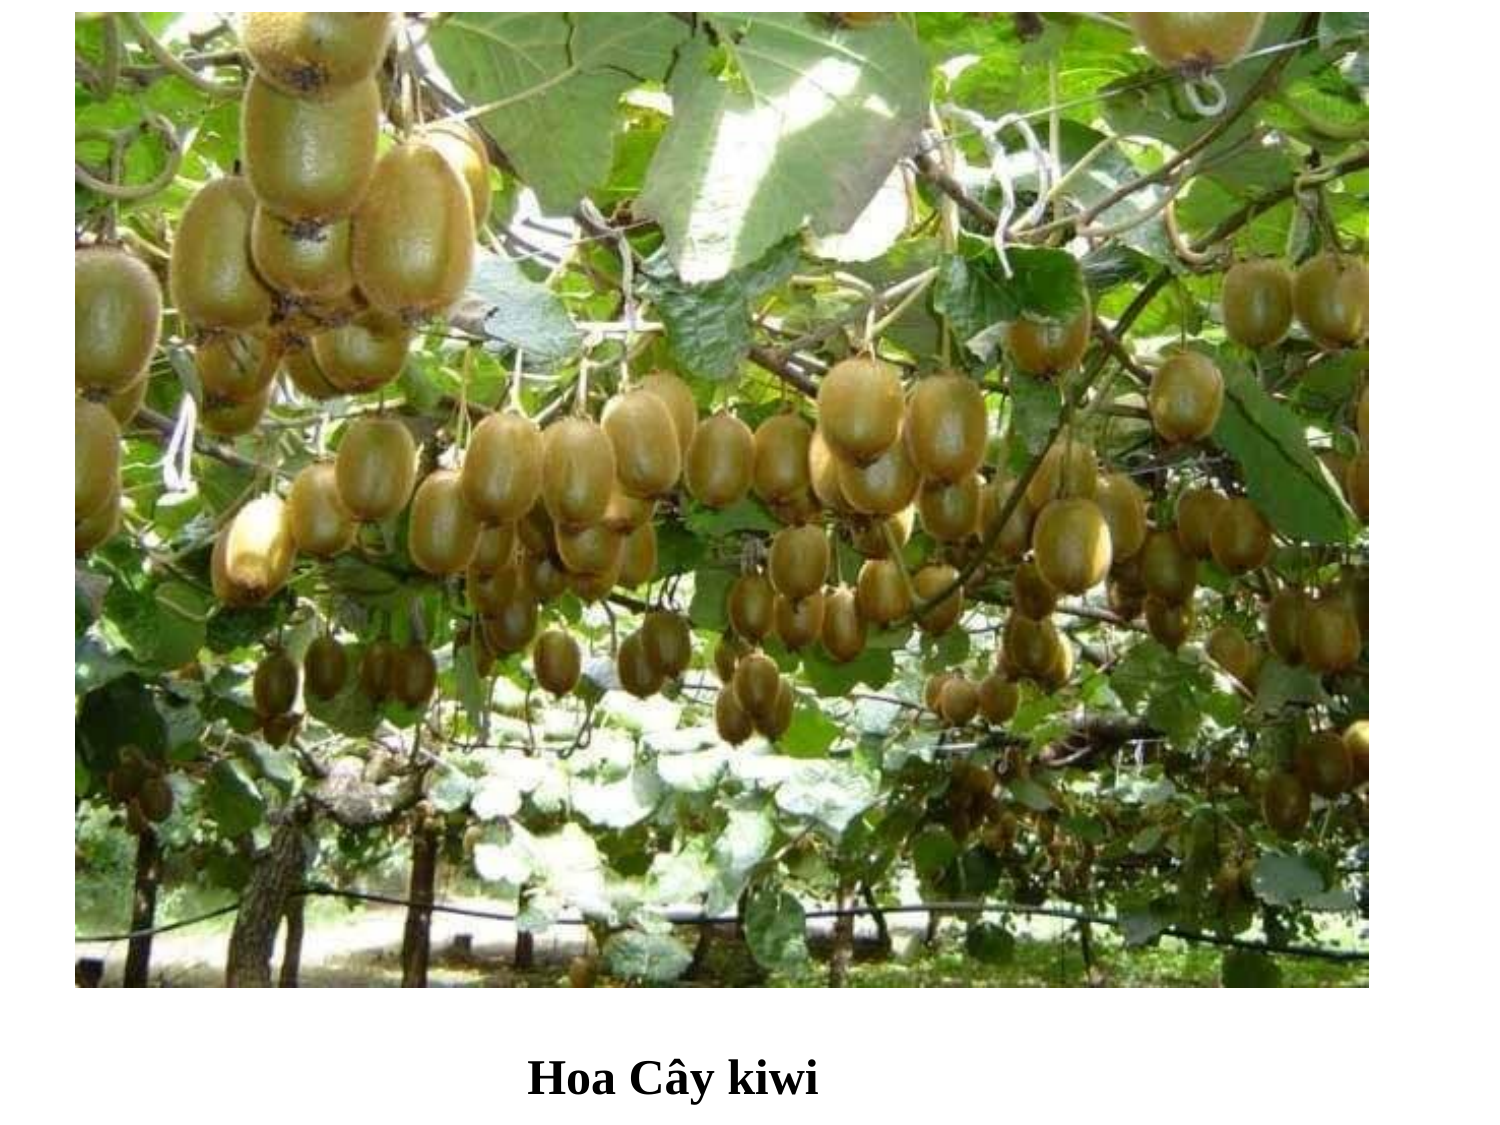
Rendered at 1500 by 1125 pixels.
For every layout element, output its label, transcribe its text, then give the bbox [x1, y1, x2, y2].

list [74, 12, 1370, 988]
text_box Hoa Cây kiwi [512, 1037, 1000, 1113]
